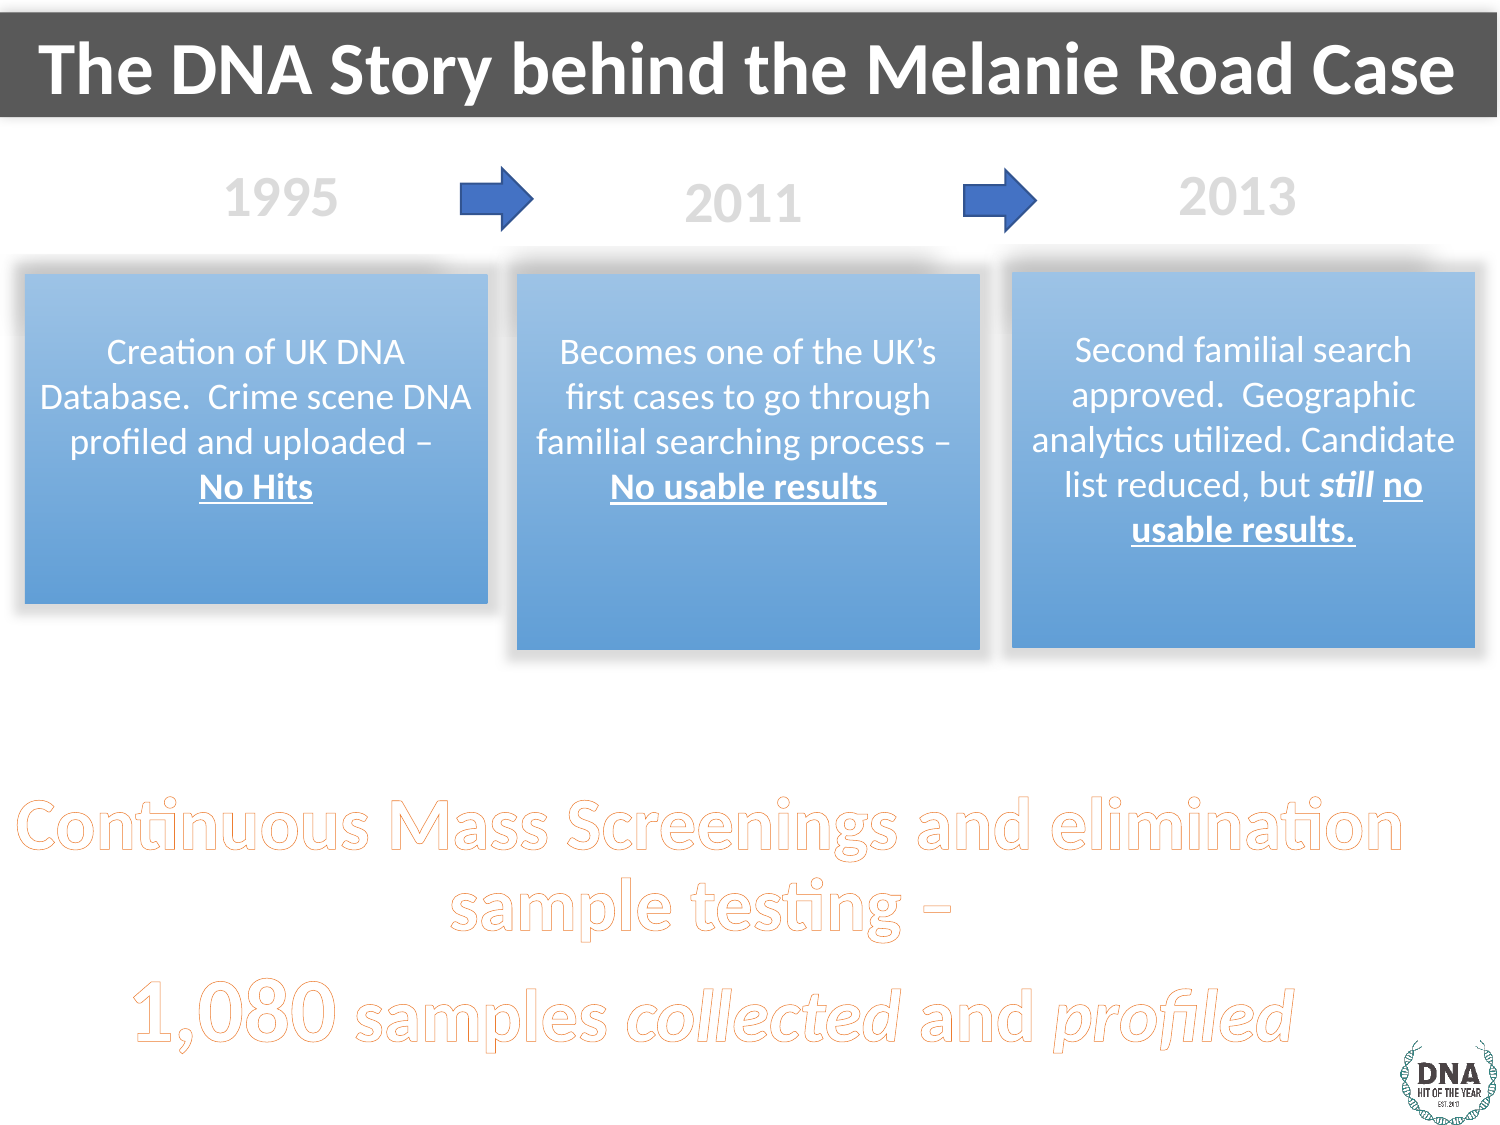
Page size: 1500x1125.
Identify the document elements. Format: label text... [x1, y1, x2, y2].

text_box [459, 165, 534, 232]
list Continuous Mass Screenings and elimination sample testing – 1,080 samples collected and profiled [0, 681, 1435, 1069]
text_box Becomes one of the UK’s first cases to go through familial searching process – No usable results [517, 274, 980, 650]
text_box Creation of UK DNA Database. Crime scene DNA profiled and uploaded – No Hits [24, 274, 488, 604]
text_box The DNA Story behind the Melanie Road Case [0, 12, 1497, 118]
text_box 1995 [37, 150, 525, 236]
text_box [963, 167, 1038, 234]
text_box Second familial search approved. Geographic analytics utilized. Candidate list reduced, but still no usable results. [1012, 272, 1475, 648]
picture [1399, 1040, 1498, 1125]
text_box 2013 [1012, 149, 1463, 235]
text_box 2011 [512, 156, 975, 242]
